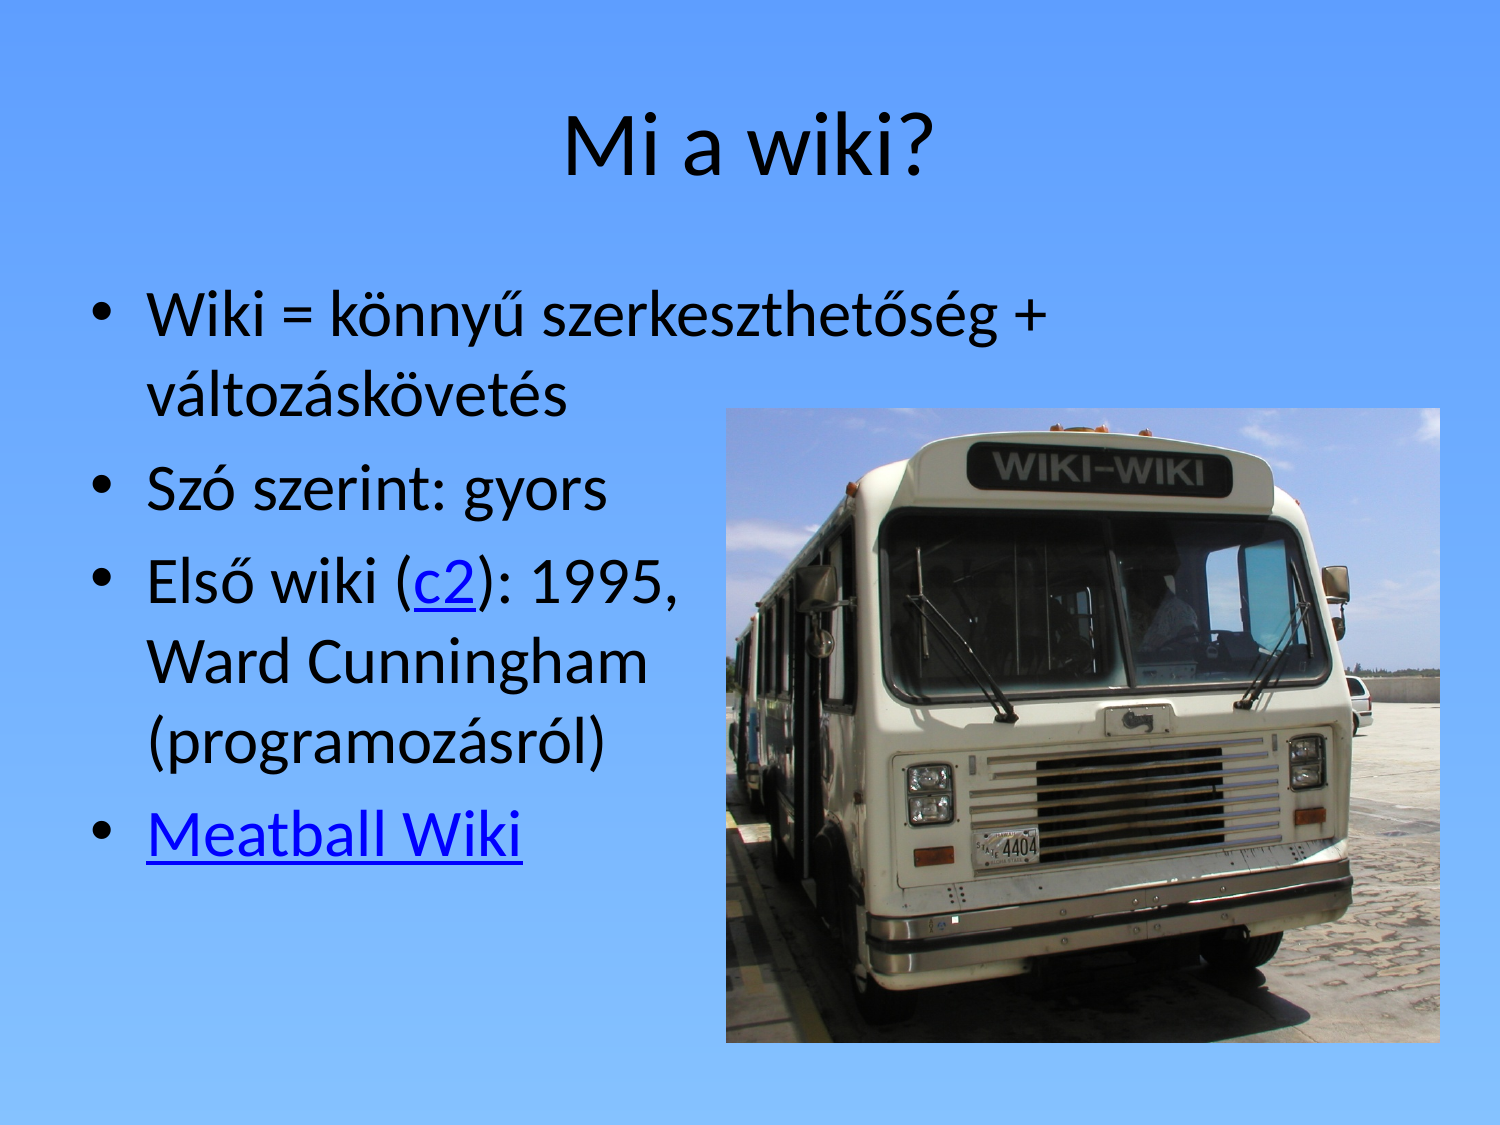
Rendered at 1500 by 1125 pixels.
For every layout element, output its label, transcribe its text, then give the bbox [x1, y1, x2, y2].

list Wiki = könnyű szerkeszthetőség + változáskövetés Szó szerint: gyors Első wiki (c2): 1995, Ward Cunningham (programozásról) Meatball Wiki [75, 262, 1425, 1005]
picture [726, 408, 1440, 1043]
title Mi a wiki? [75, 45, 1425, 233]
